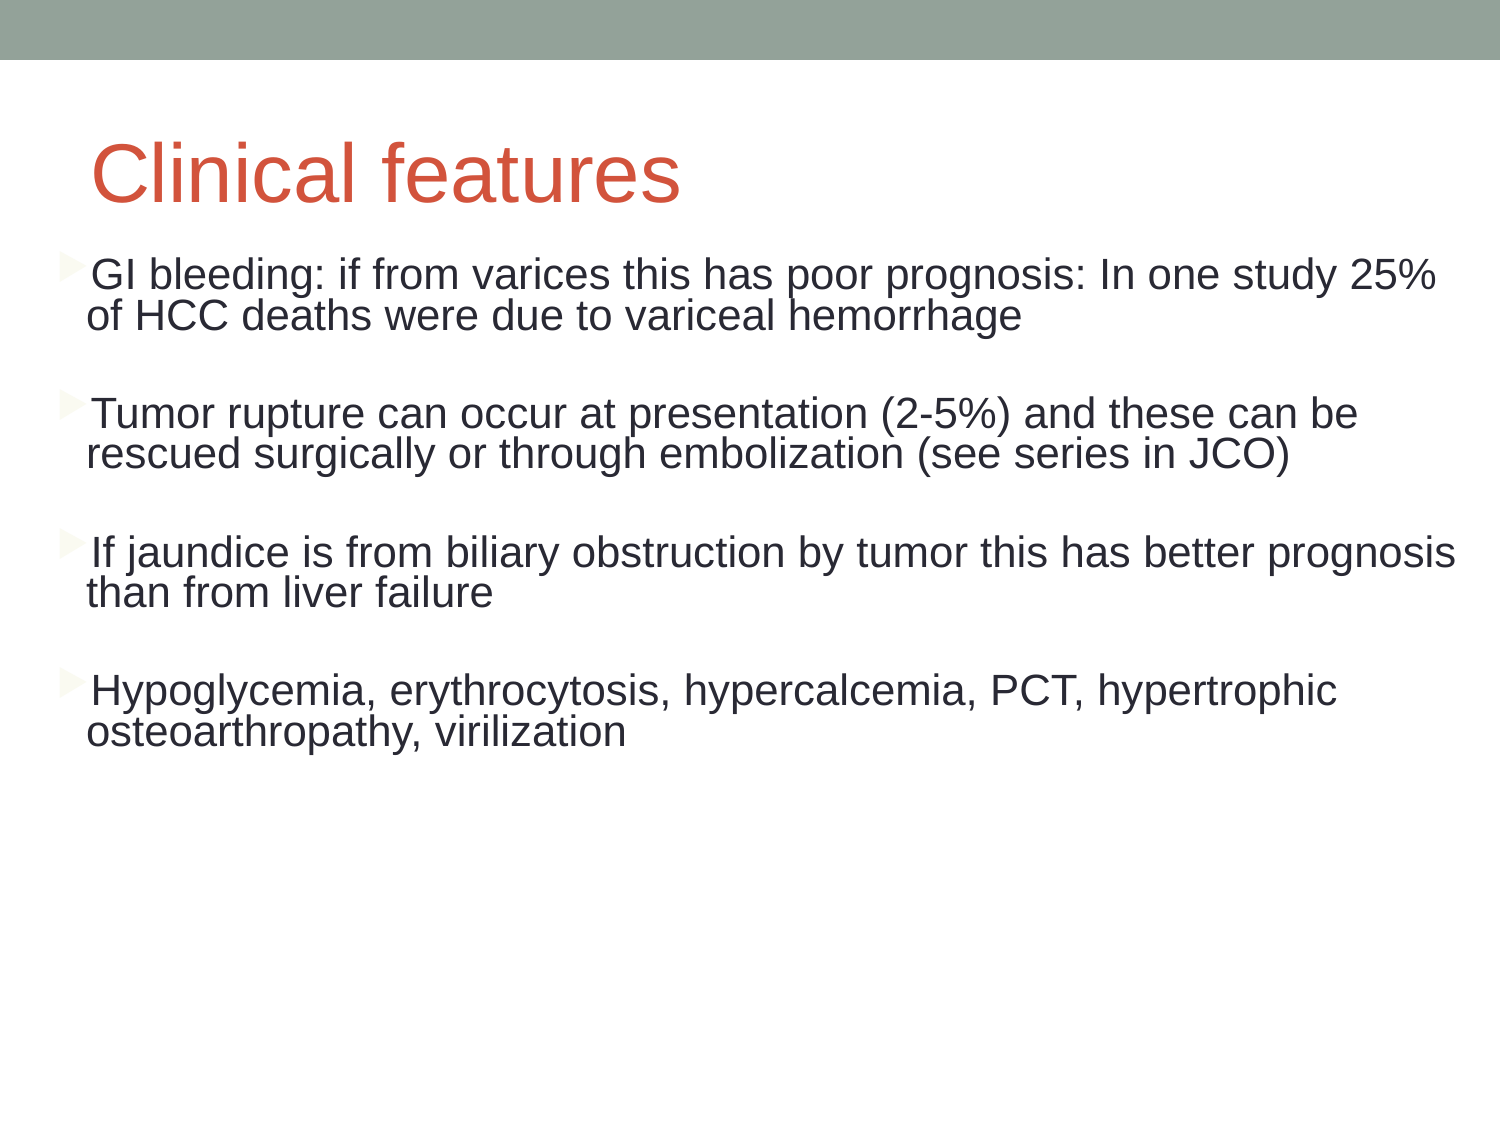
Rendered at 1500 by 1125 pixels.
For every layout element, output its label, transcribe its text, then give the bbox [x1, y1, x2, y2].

list GI bleeding: if from varices this has poor prognosis: In one study 25% of HCC deaths were due to variceal hemorrhage Tumor rupture can occur at presentation (2-5%) and these can be rescued surgically or through embolization (see series in JCO) If jaundice is from biliary obstruction by tumor this has better prognosis than from liver failure Hypoglycemia, erythrocytosis, hypercalcemia, PCT, hypertrophic osteoarthropathy, virilization [41, 249, 1500, 1035]
title Clinical features [75, 87, 1425, 249]
